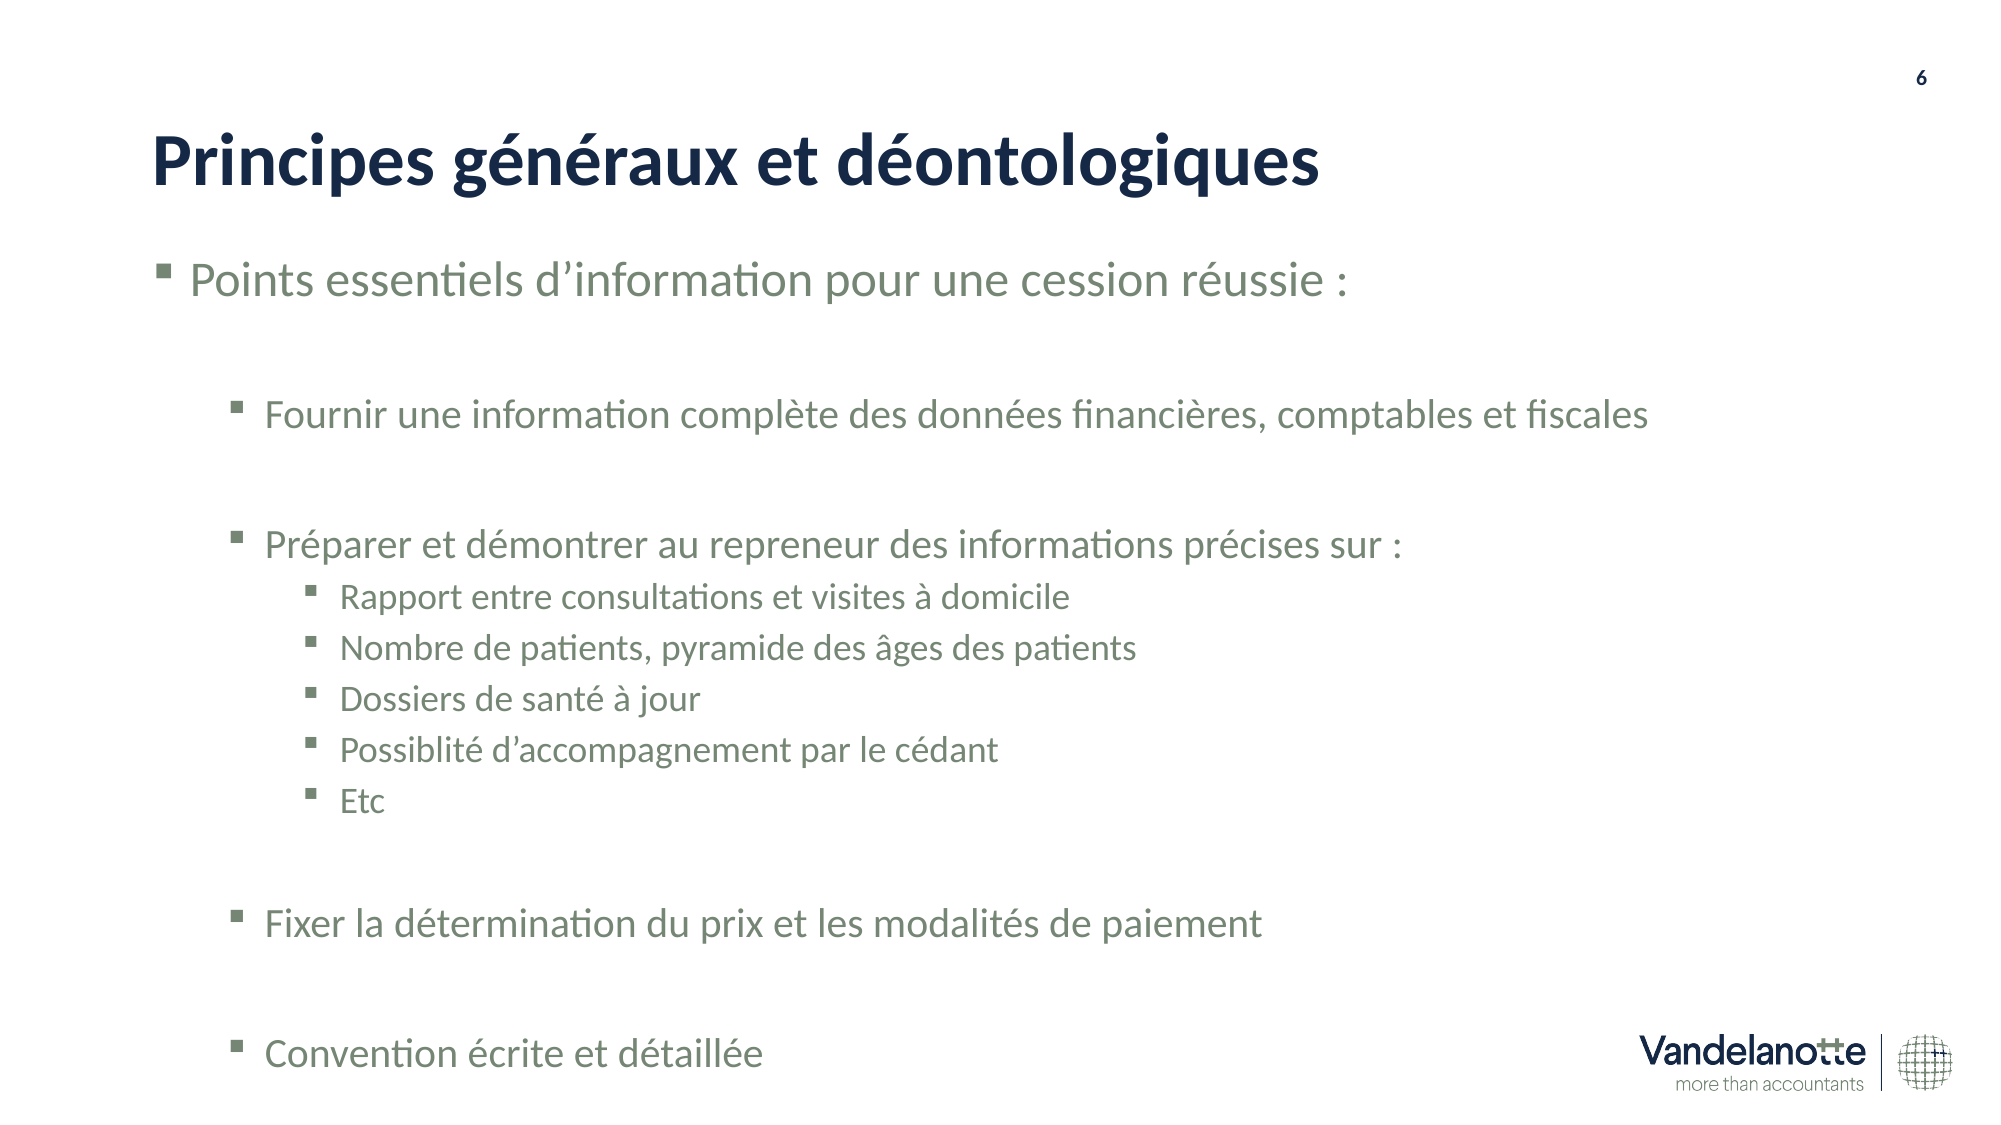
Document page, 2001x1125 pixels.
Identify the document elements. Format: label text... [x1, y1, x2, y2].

slide_number 6 [1890, 56, 1953, 131]
title Principes généraux et déontologiques [137, 113, 1863, 165]
picture [1639, 1034, 1953, 1091]
list Points essentiels d’information pour une cession réussie : Fournir une information complète des données financières, comptables et fiscales Préparer et démontrer au repreneur des informations précises sur : Rapport entre consultations et visites à domicile Nombre de patients, pyramide des âges des patients Dossiers de santé à jour Possiblité d’accompagnement par le cédant Etc Fixer la détermination du prix et les modalités de paiement Convention écrite et détaillée [137, 165, 1891, 947]
